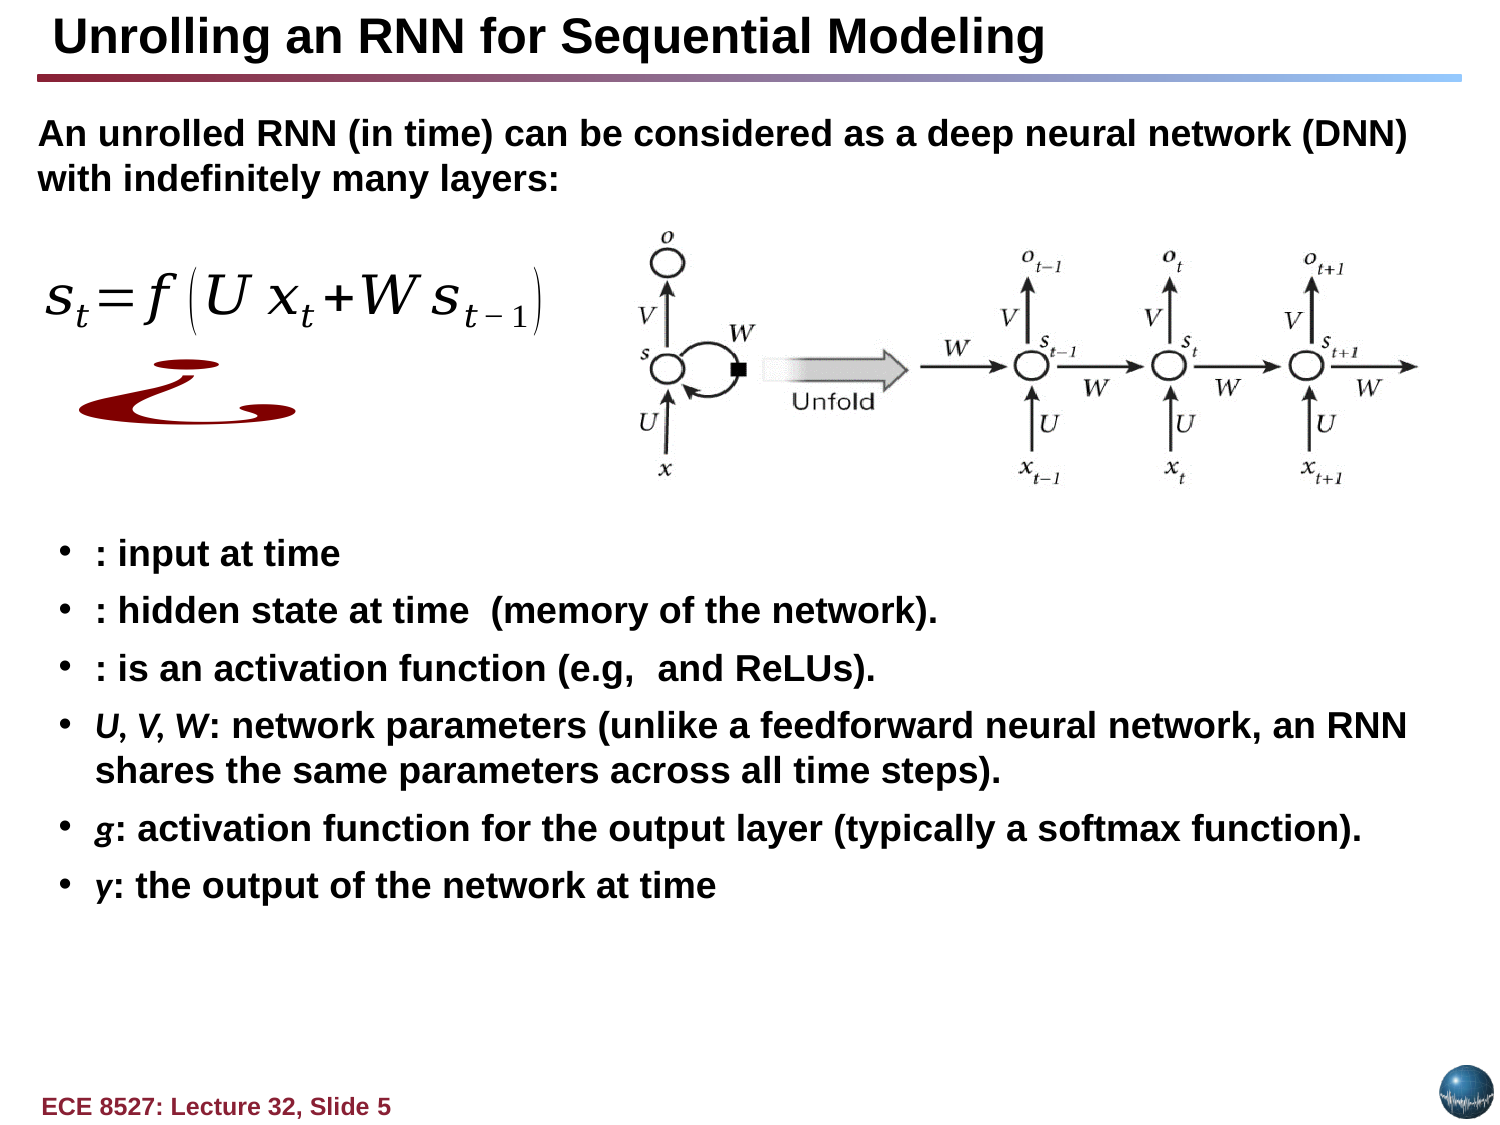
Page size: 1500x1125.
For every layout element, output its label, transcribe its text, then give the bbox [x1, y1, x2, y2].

title Unrolling an RNN for Sequential Modeling [37, 6, 1500, 61]
text_box [135, 617, 1332, 916]
picture [1439, 1065, 1494, 1119]
picture [622, 214, 1425, 493]
